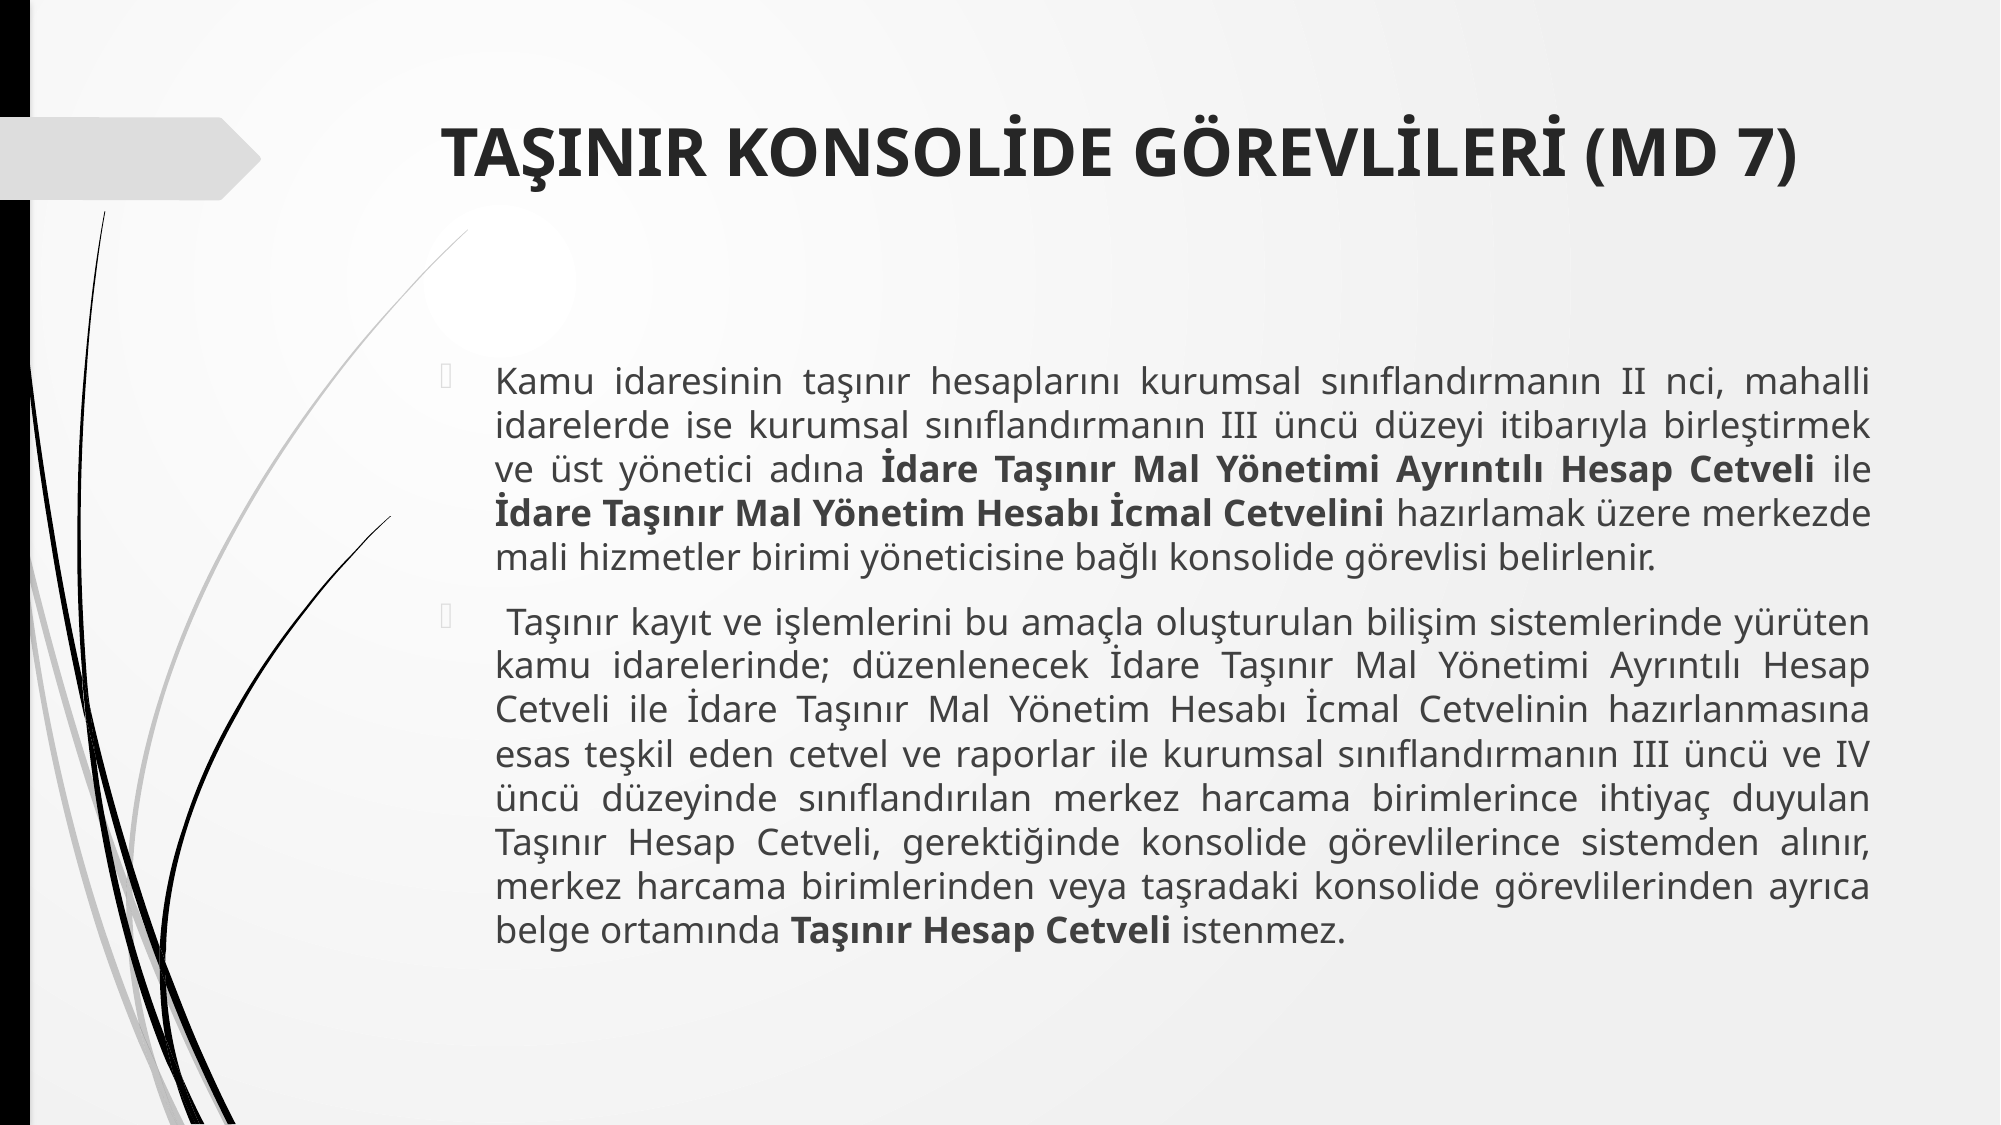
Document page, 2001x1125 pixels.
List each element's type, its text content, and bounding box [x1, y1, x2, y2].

list Kamu idaresinin taşınır hesaplarını kurumsal sınıflandırmanın II nci, mahalli idarelerde ise kurumsal sınıflandırmanın III üncü düzeyi itibarıyla birleştirmek ve üst yönetici adına İdare Taşınır Mal Yönetimi Ayrıntılı Hesap Cetveli ile İdare Taşınır Mal Yönetim Hesabı İcmal Cetvelini hazırlamak üzere merkezde mali hizmetler birimi yöneticisine bağlı konsolide görevlisi belirlenir. Taşınır kayıt ve işlemlerini bu amaçla oluşturulan bilişim sistemlerinde yürüten kamu idarelerinde; düzenlenecek İdare Taşınır Mal Yönetimi Ayrıntılı Hesap Cetveli ile İdare Taşınır Mal Yönetim Hesabı İcmal Cetvelinin hazırlanmasına esas teşkil eden cetvel ve raporlar ile kurumsal sınıflandırmanın III üncü ve IV üncü düzeyinde sınıflandırılan merkez harcama birimlerince ihtiyaç duyulan Taşınır Hesap Cetveli, gerektiğinde konsolide görevlilerince sistemden alınır, merkez harcama birimlerinden veya taşradaki konsolide görevlilerinden ayrıca belge ortamında Taşınır Hesap Cetveli istenmez. [424, 350, 1888, 970]
title TAŞINIR KONSOLİDE GÖREVLİLERİ (MD 7) [425, 102, 1888, 313]
